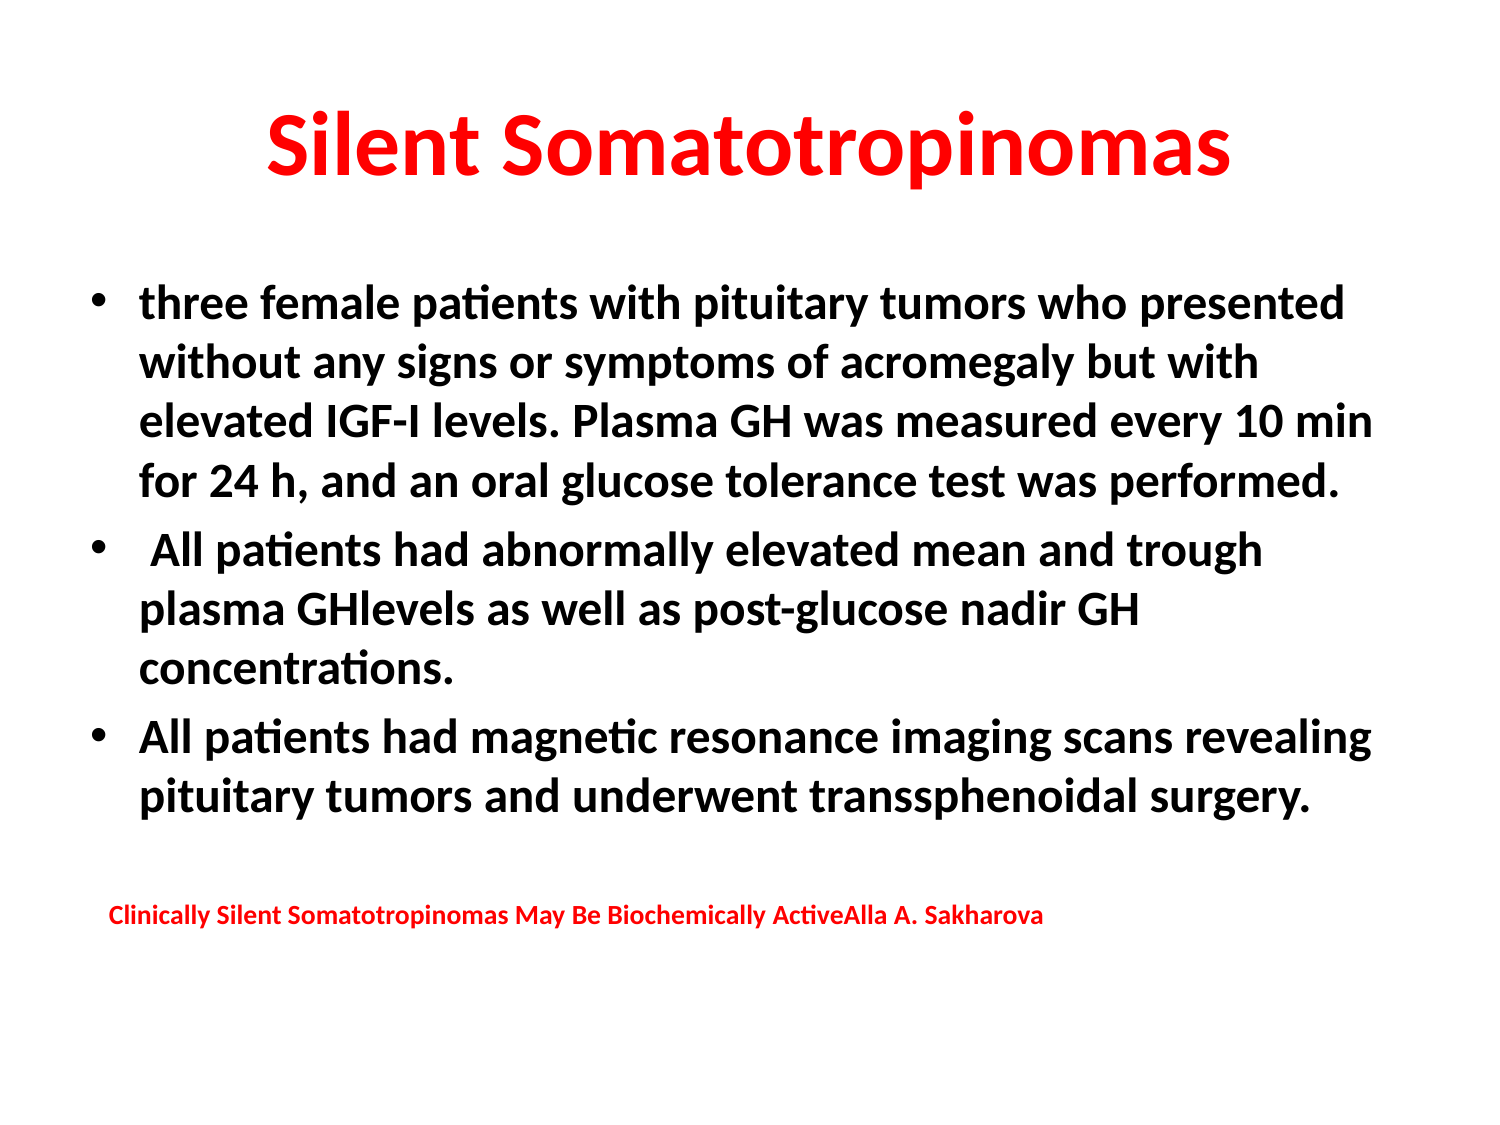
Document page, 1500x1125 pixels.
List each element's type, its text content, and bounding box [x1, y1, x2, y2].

title Silent Somatotropinomas [75, 45, 1425, 233]
list three female patients with pituitary tumors who presented without any signs or symptoms of acromegaly but with elevated IGF-I levels. Plasma GH was measured every 10 min for 24 h, and an oral glucose tolerance test was performed. All patients had abnormally elevated mean and trough plasma GHlevels as well as post-glucose nadir GH concentrations. All patients had magnetic resonance imaging scans revealing pituitary tumors and underwent transsphenoidal surgery. Clinically Silent Somatotropinomas May Be Biochemically ActiveAlla A. Sakharova [75, 262, 1425, 1005]
